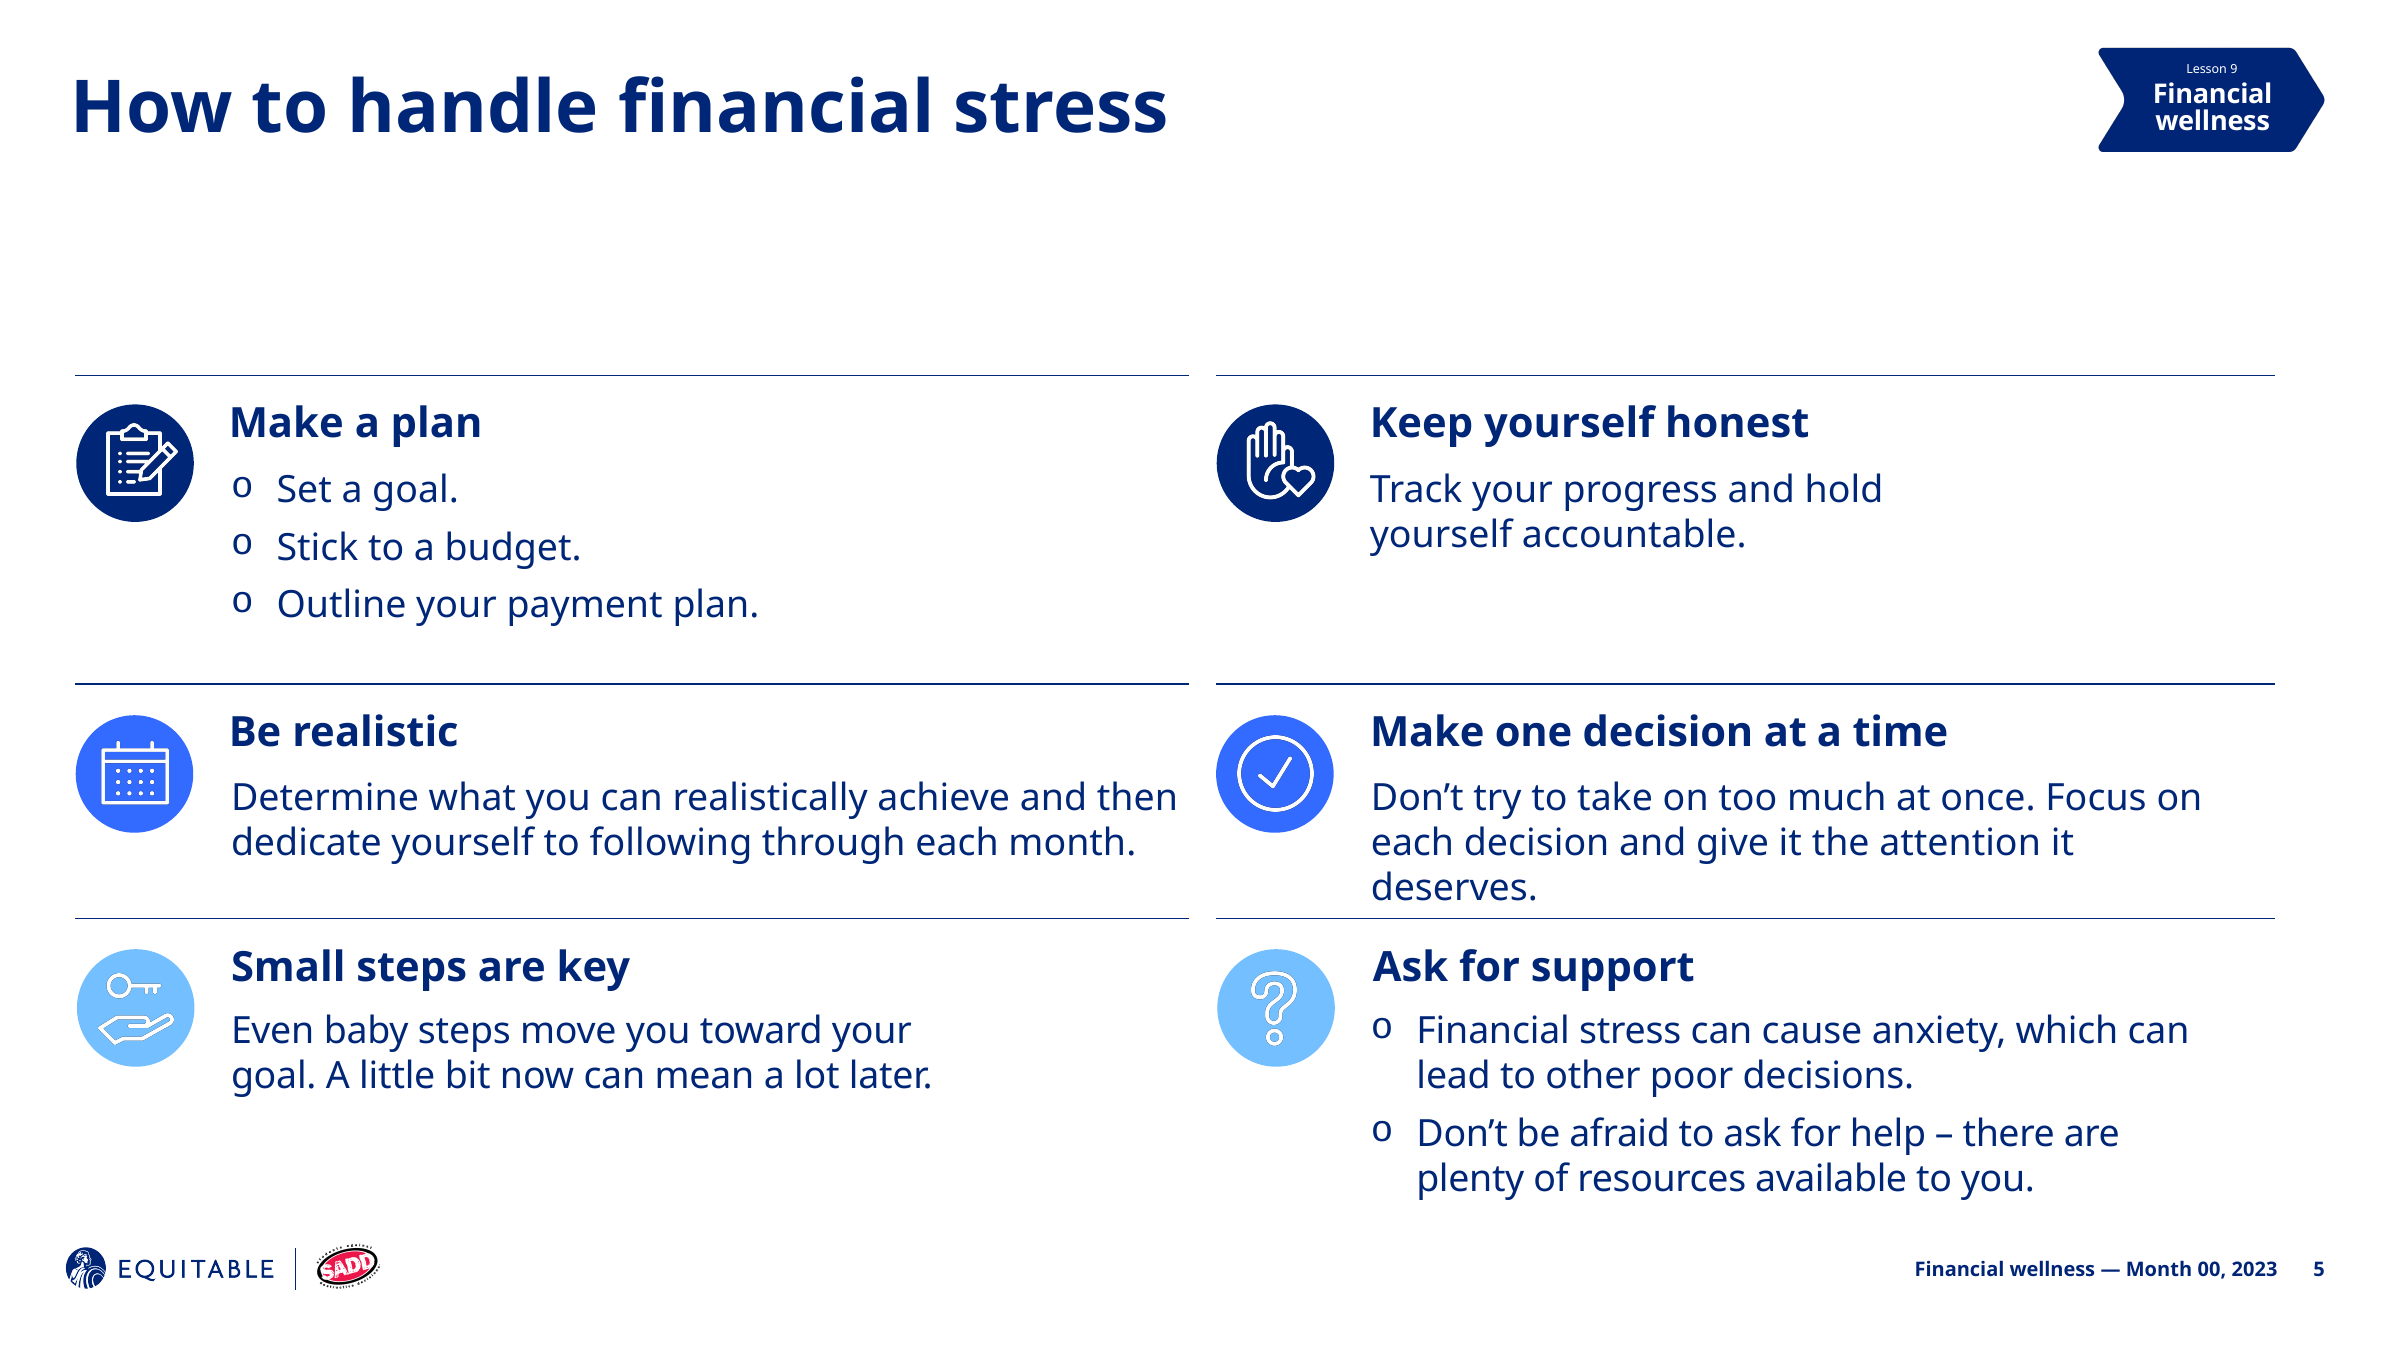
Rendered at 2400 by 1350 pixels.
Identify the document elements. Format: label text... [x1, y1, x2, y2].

text_box How to handle financial stress [56, 77, 1507, 171]
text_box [2093, 45, 2332, 157]
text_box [1216, 715, 1334, 833]
list Small steps are key [216, 937, 842, 993]
list Be realistic [214, 703, 843, 759]
footer Financial wellness — Month 00, 2023 [1467, 1250, 2278, 1287]
list Make one decision at a time [1355, 703, 2017, 759]
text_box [1217, 949, 1335, 1067]
list Make a plan [214, 393, 843, 449]
list Determine what you can realistically achieve and then dedicate yourself to following through each month. [214, 765, 1262, 907]
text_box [76, 404, 194, 522]
picture [60, 1241, 279, 1294]
list Even baby steps move you toward your goal. A little bit now can mean a lot later. [214, 998, 989, 1160]
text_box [75, 715, 194, 833]
list Financial stress can cause anxiety, which can lead to other poor decisions. Don’t be afraid to ask for help – there are plenty of resources available to you. [1354, 998, 2252, 1220]
list Ask for support [1358, 937, 1979, 993]
list Keep yourself honest [1355, 393, 1979, 449]
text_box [1216, 404, 1335, 522]
list Track your progress and hold yourself accountable. [1353, 457, 1944, 603]
slide_number 5 [2278, 1248, 2340, 1278]
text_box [76, 949, 195, 1067]
list Set a goal. Stick to a budget. Outline your payment plan. [214, 457, 1143, 629]
picture [301, 1234, 396, 1298]
list Don’t try to take on too much at once. Focus on each decision and give it the attention it deserves. [1354, 765, 2220, 916]
